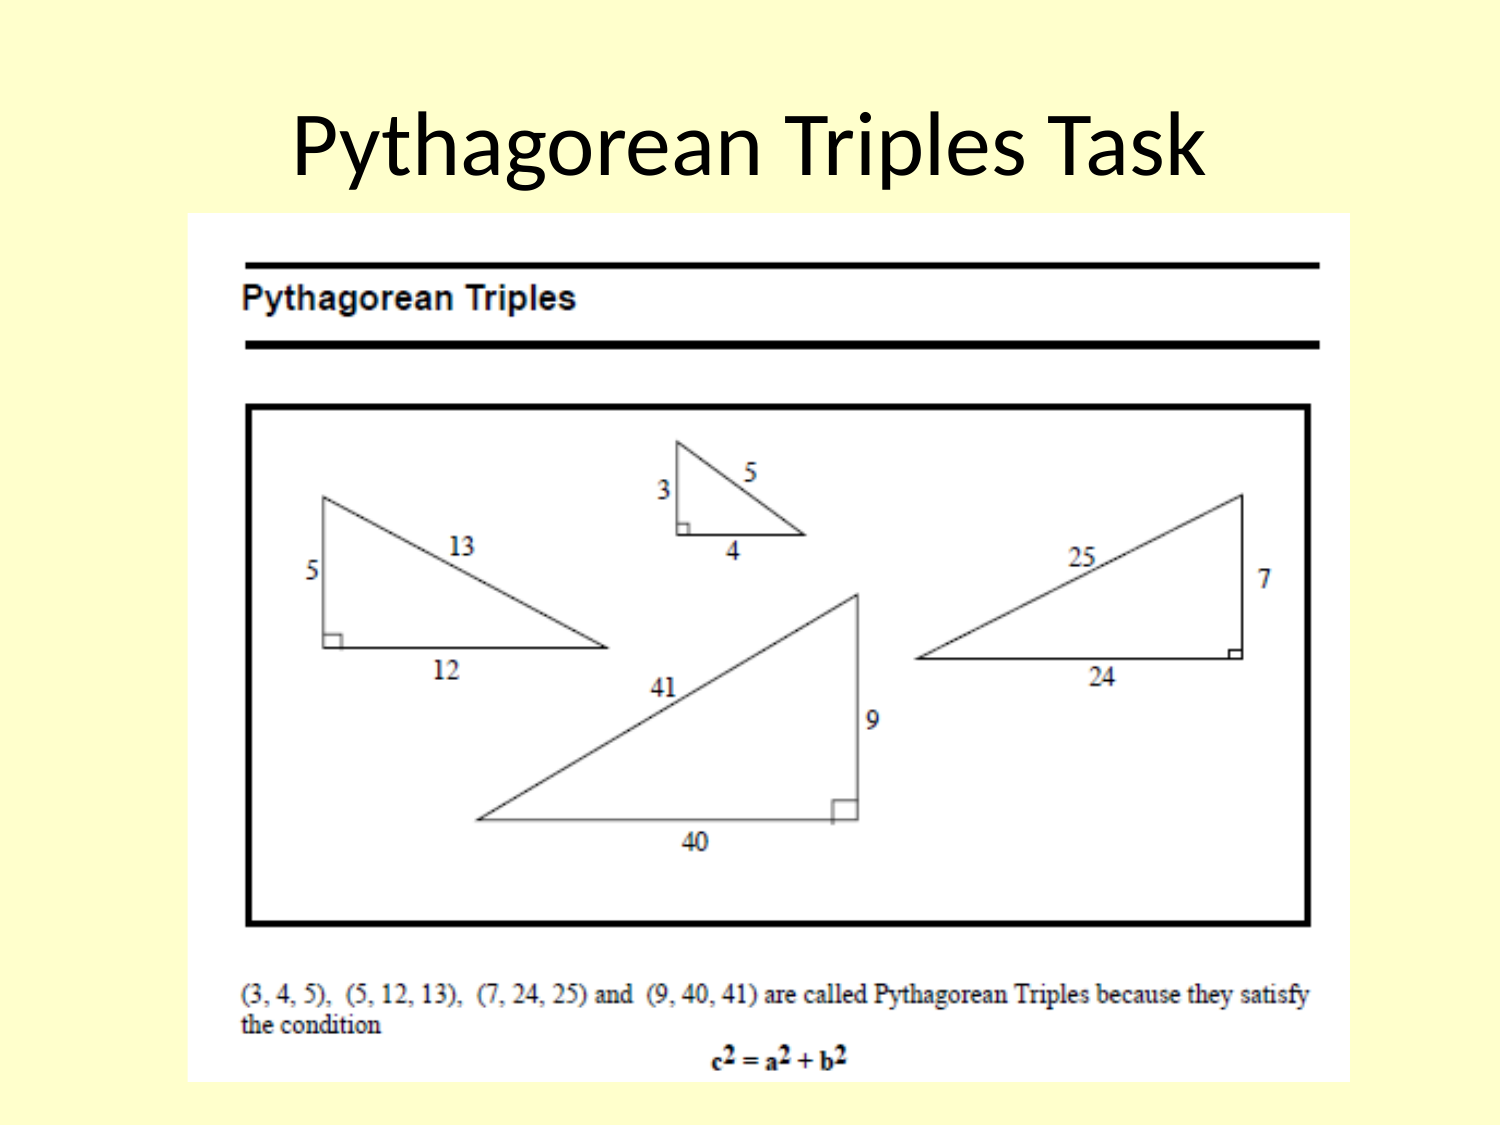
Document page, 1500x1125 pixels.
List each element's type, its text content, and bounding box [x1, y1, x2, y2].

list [187, 213, 1351, 1082]
title Pythagorean Triples Task [74, 44, 1426, 233]
